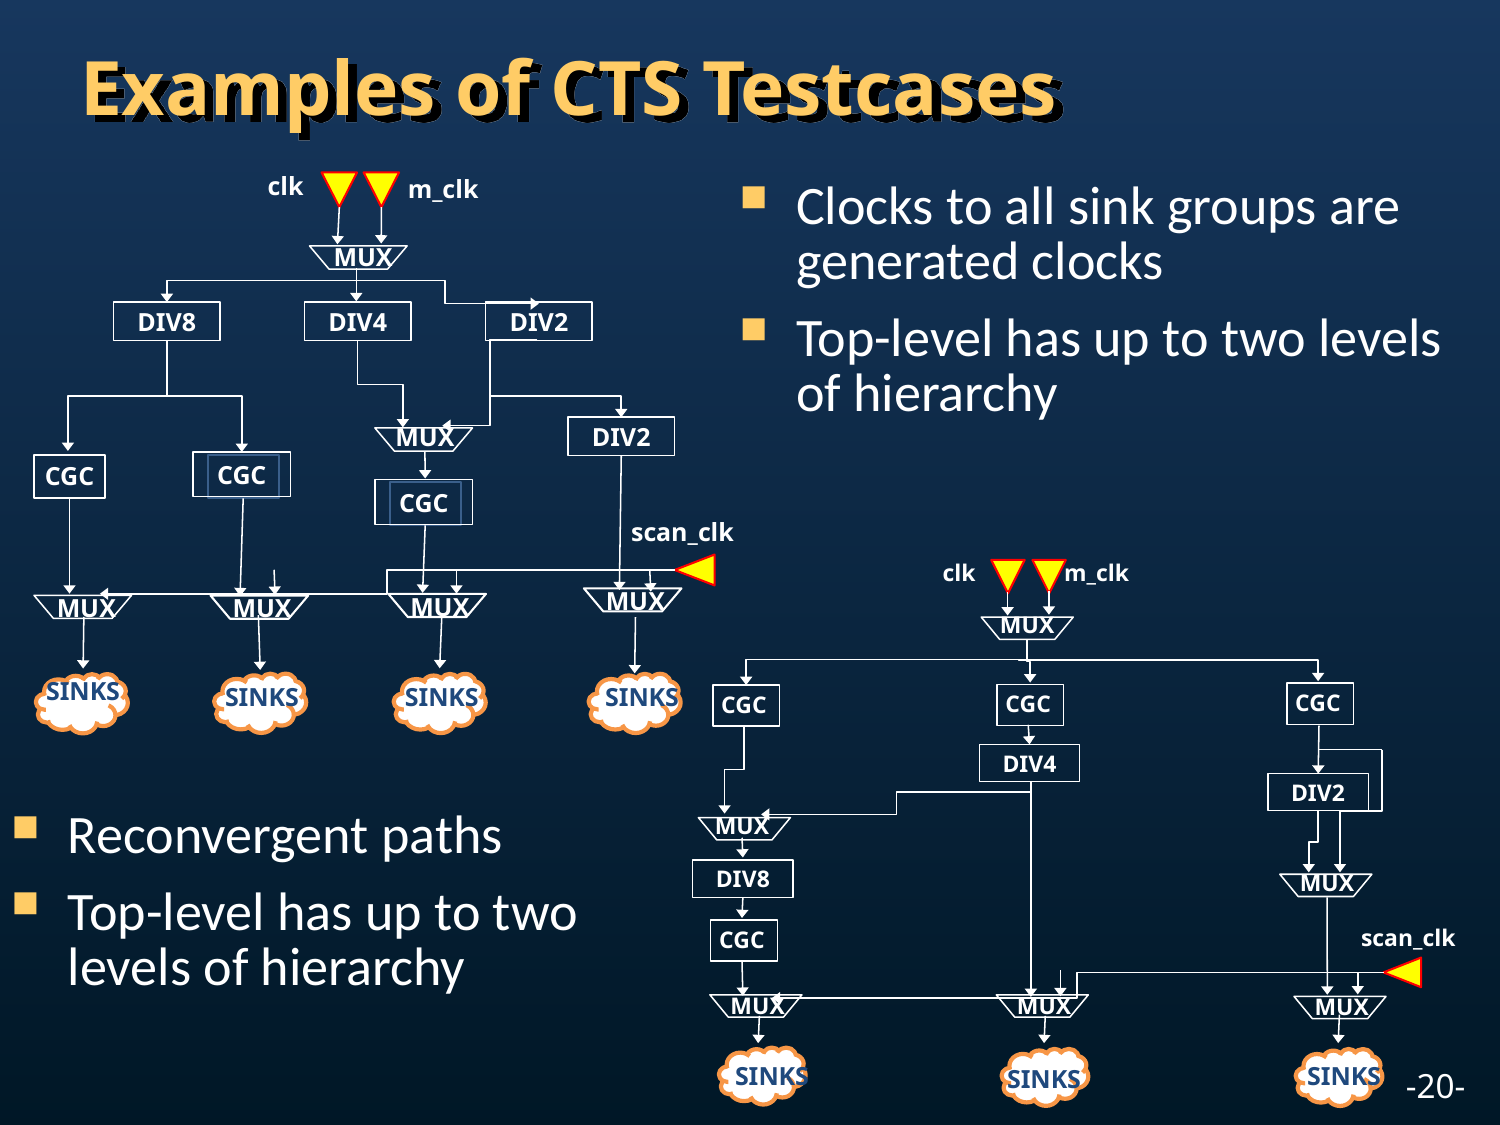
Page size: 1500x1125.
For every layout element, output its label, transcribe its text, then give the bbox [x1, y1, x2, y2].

title Examples of CTS Testcases [64, 32, 1458, 150]
list Clocks to all sink groups are generated clocks Top-level has up to two levels of hierarchy [767, 172, 1471, 456]
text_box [0, 162, 763, 734]
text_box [684, 550, 1485, 1107]
text_box Reconvergent paths Top-level has up to two levels of hierarchy [0, 801, 679, 1085]
